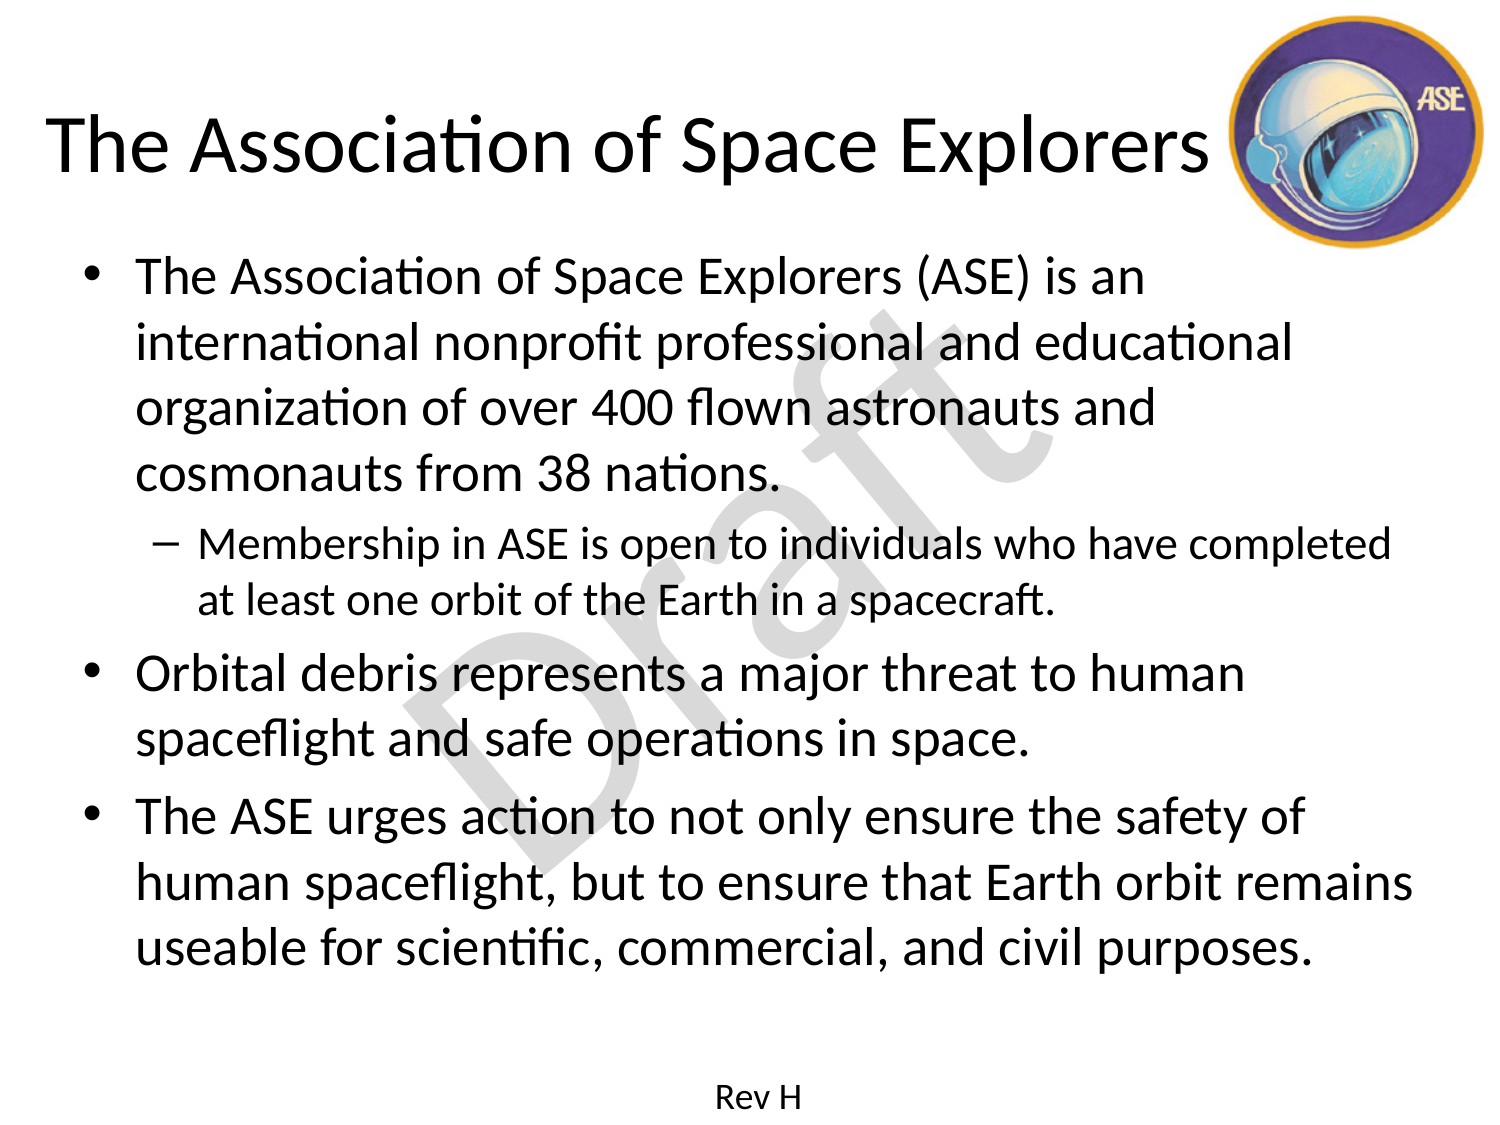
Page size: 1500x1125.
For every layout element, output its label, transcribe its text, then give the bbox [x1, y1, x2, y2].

list The Association of Space Explorers (ASE) is an international nonprofit professional and educational organization of over 400 flown astronauts and cosmonauts from 38 nations. Membership in ASE is open to individuals who have completed at least one orbit of the Earth in a spacecraft. Orbital debris represents a major threat to human spaceflight and safe operations in space. The ASE urges action to not only ensure the safety of human spaceflight, but to ensure that Earth orbit remains useable for scientific, commercial, and civil purposes. [74, 232, 1426, 1045]
title The Association of Space Explorers [36, 44, 1251, 234]
picture [1224, 12, 1488, 250]
